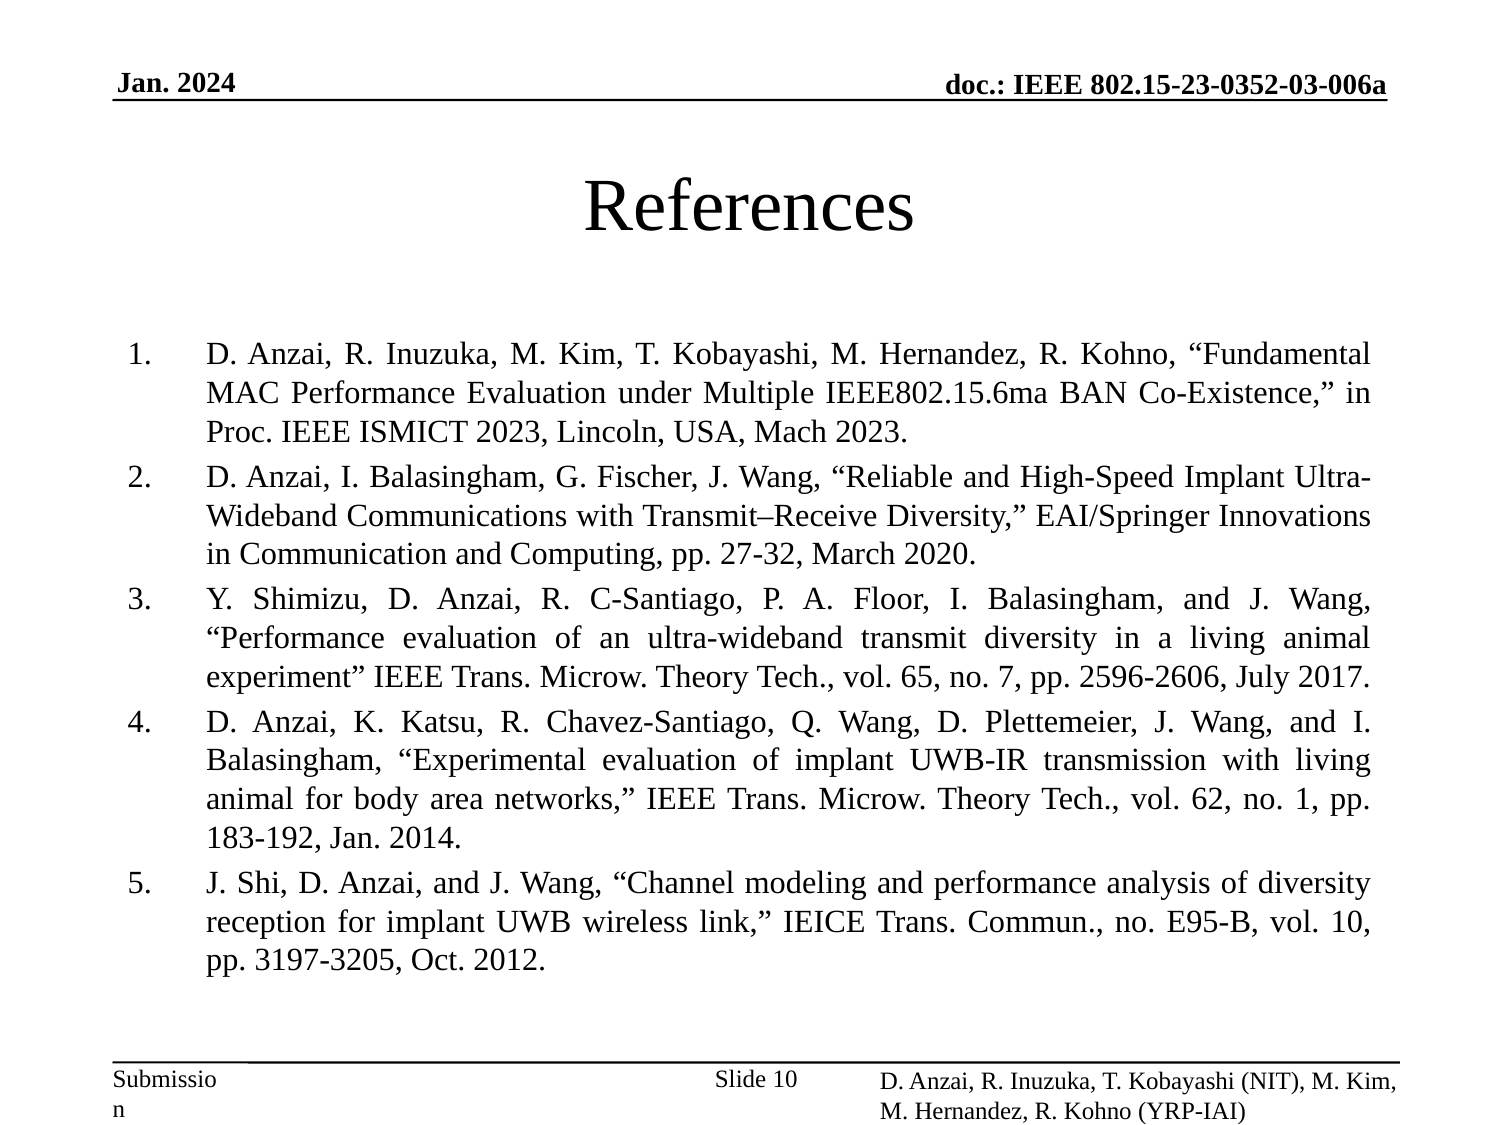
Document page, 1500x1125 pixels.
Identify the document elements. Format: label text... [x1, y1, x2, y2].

list D. Anzai, R. Inuzuka, M. Kim, T. Kobayashi, M. Hernandez, R. Kohno, “Fundamental MAC Performance Evaluation under Multiple IEEE802.15.6ma BAN Co-Existence,” in Proc. IEEE ISMICT 2023, Lincoln, USA, Mach 2023. D. Anzai, I. Balasingham, G. Fischer, J. Wang, “Reliable and High-Speed Implant Ultra-Wideband Communications with Transmit–Receive Diversity,” EAI/Springer Innovations in Communication and Computing, pp. 27-32, March 2020. Y. Shimizu, D. Anzai, R. C-Santiago, P. A. Floor, I. Balasingham, and J. Wang, “Performance evaluation of an ultra-wideband transmit diversity in a living animal experiment” IEEE Trans. Microw. Theory Tech., vol. 65, no. 7, pp. 2596-2606, July 2017. D. Anzai, K. Katsu, R. Chavez-Santiago, Q. Wang, D. Plettemeier, J. Wang, and I. Balasingham, “Experimental evaluation of implant UWB-IR transmission with living animal for body area networks,” IEEE Trans. Microw. Theory Tech., vol. 62, no. 1, pp. 183-192, Jan. 2014. J. Shi, D. Anzai, and J. Wang, “Channel modeling and performance analysis of diversity reception for implant UWB wireless link,” IEICE Trans. Commun., no. E95-B, vol. 10, pp. 3197-3205, Oct. 2012. [112, 324, 1388, 1000]
slide_number Slide 10 [712, 1062, 800, 1093]
title References [112, 112, 1388, 288]
